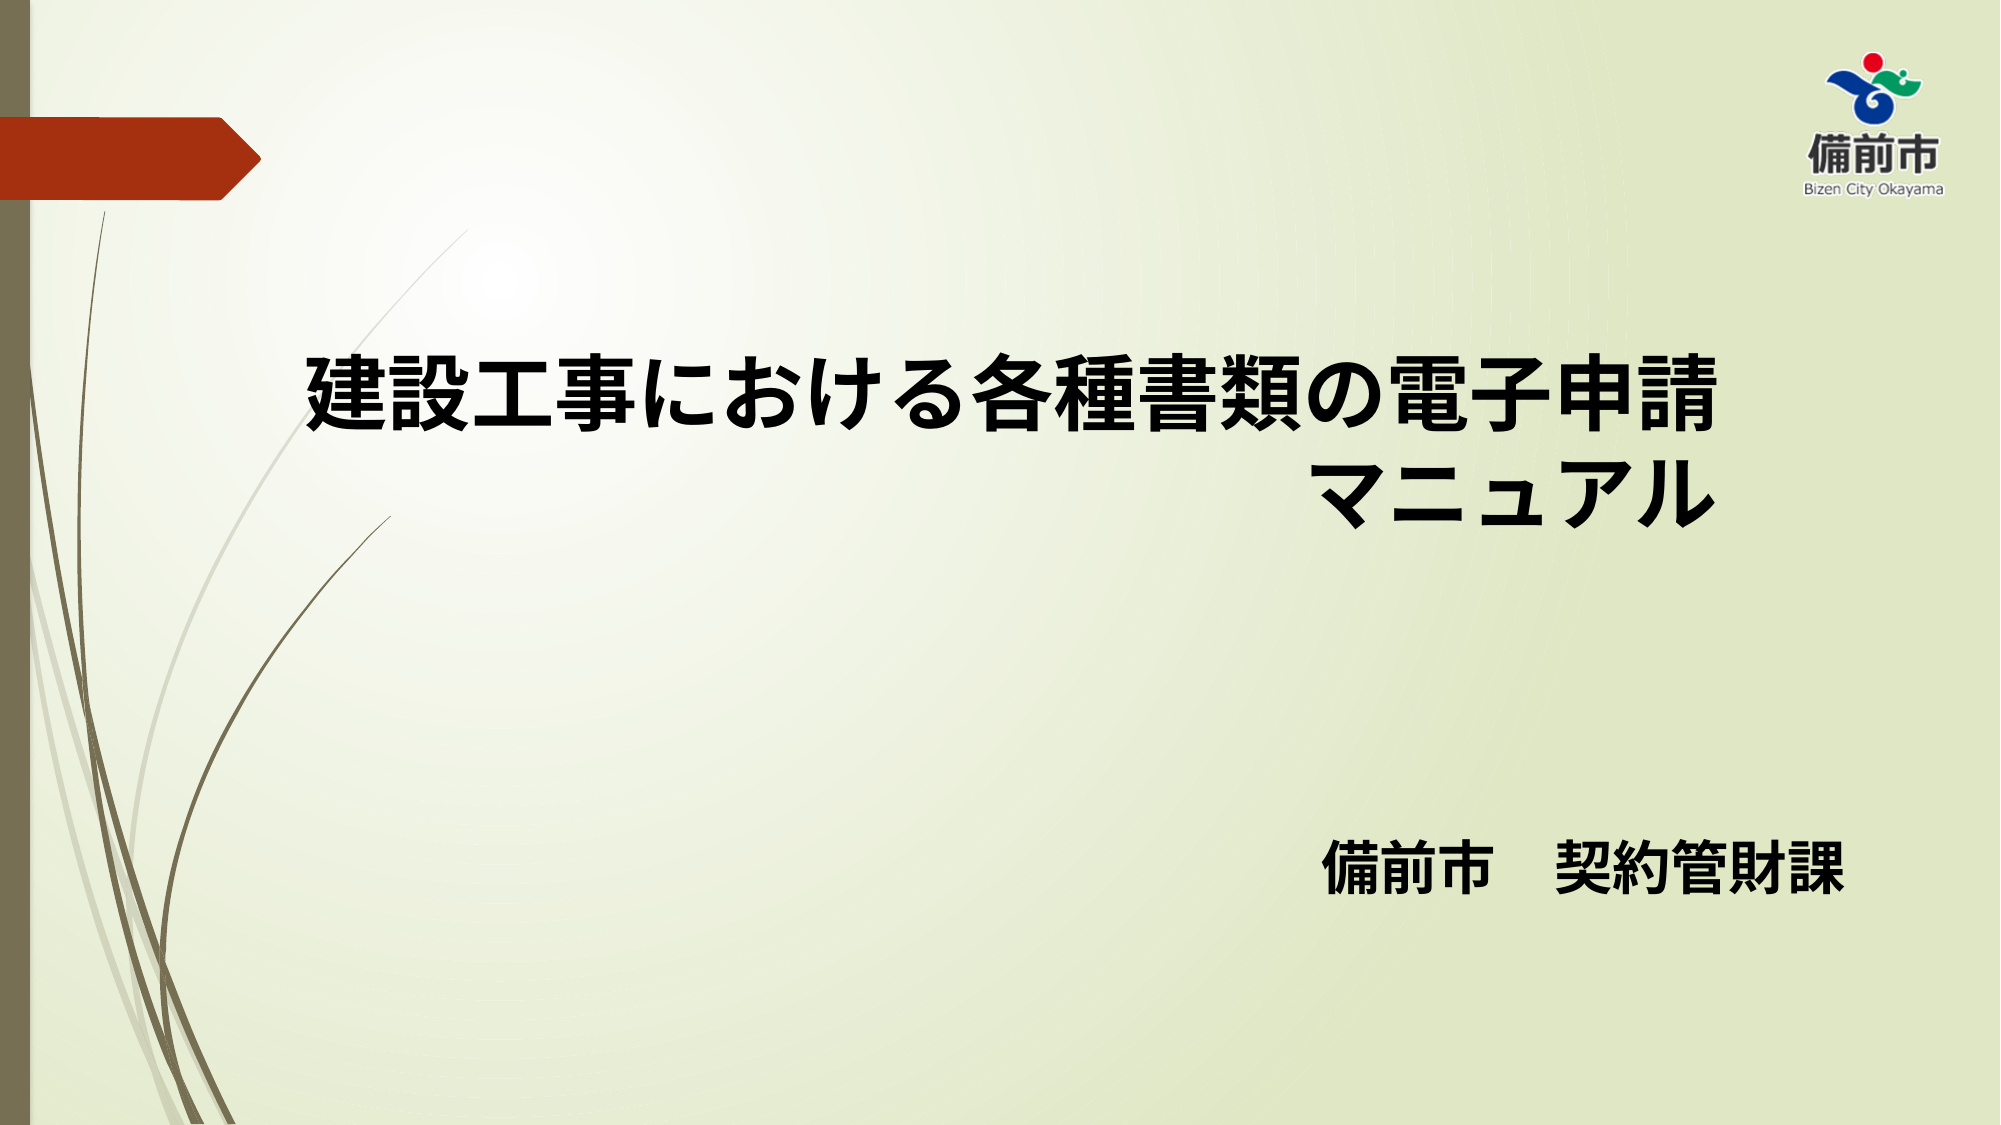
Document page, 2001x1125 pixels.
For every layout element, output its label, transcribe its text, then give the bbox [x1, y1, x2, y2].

text_box 備前市 契約管財課 [1306, 823, 1875, 954]
text_box 建設工事における各種書類の電子申請 マニュアル [156, 334, 1868, 594]
picture [1803, 52, 1947, 203]
